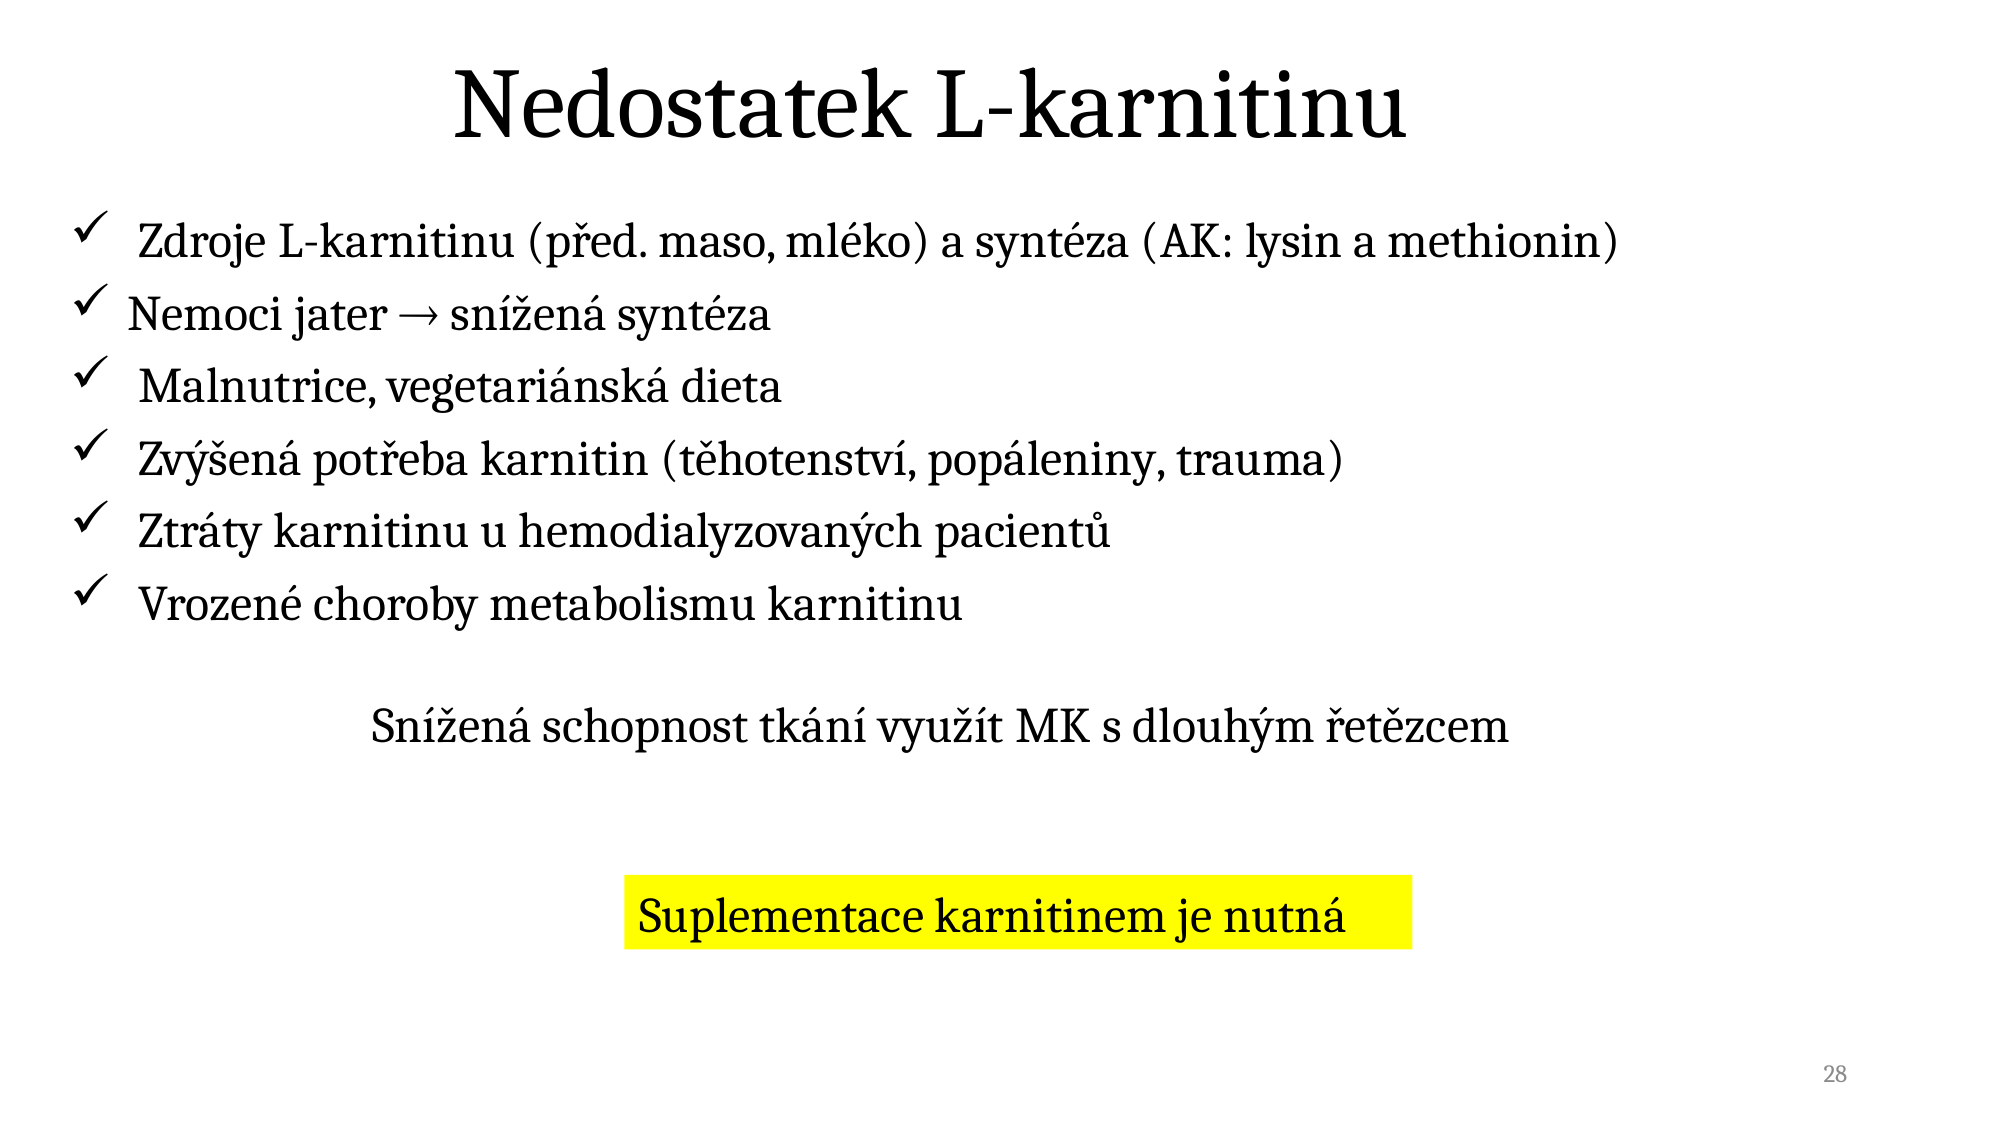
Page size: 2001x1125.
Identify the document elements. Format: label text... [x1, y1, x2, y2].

text_box Zdroje L-karnitinu (před. maso, mléko) a syntéza (AK: lysin a methionin) Nemoci jater  snížená syntéza Malnutrice, vegetariánská dieta Zvýšená potřeba karnitin (těhotenství, popáleniny, trauma) Ztráty karnitinu u hemodialyzovaných pacientů Vrozené choroby metabolismu karnitinu [56, 200, 1849, 638]
text_box Snížená schopnost tkání využít MK s dlouhým řetězcem [357, 684, 1634, 760]
text_box Nedostatek L-karnitinu [357, 29, 1527, 165]
text_box Suplementace karnitinem je nutná [624, 874, 1413, 950]
slide_number 28 [1412, 1042, 1863, 1103]
